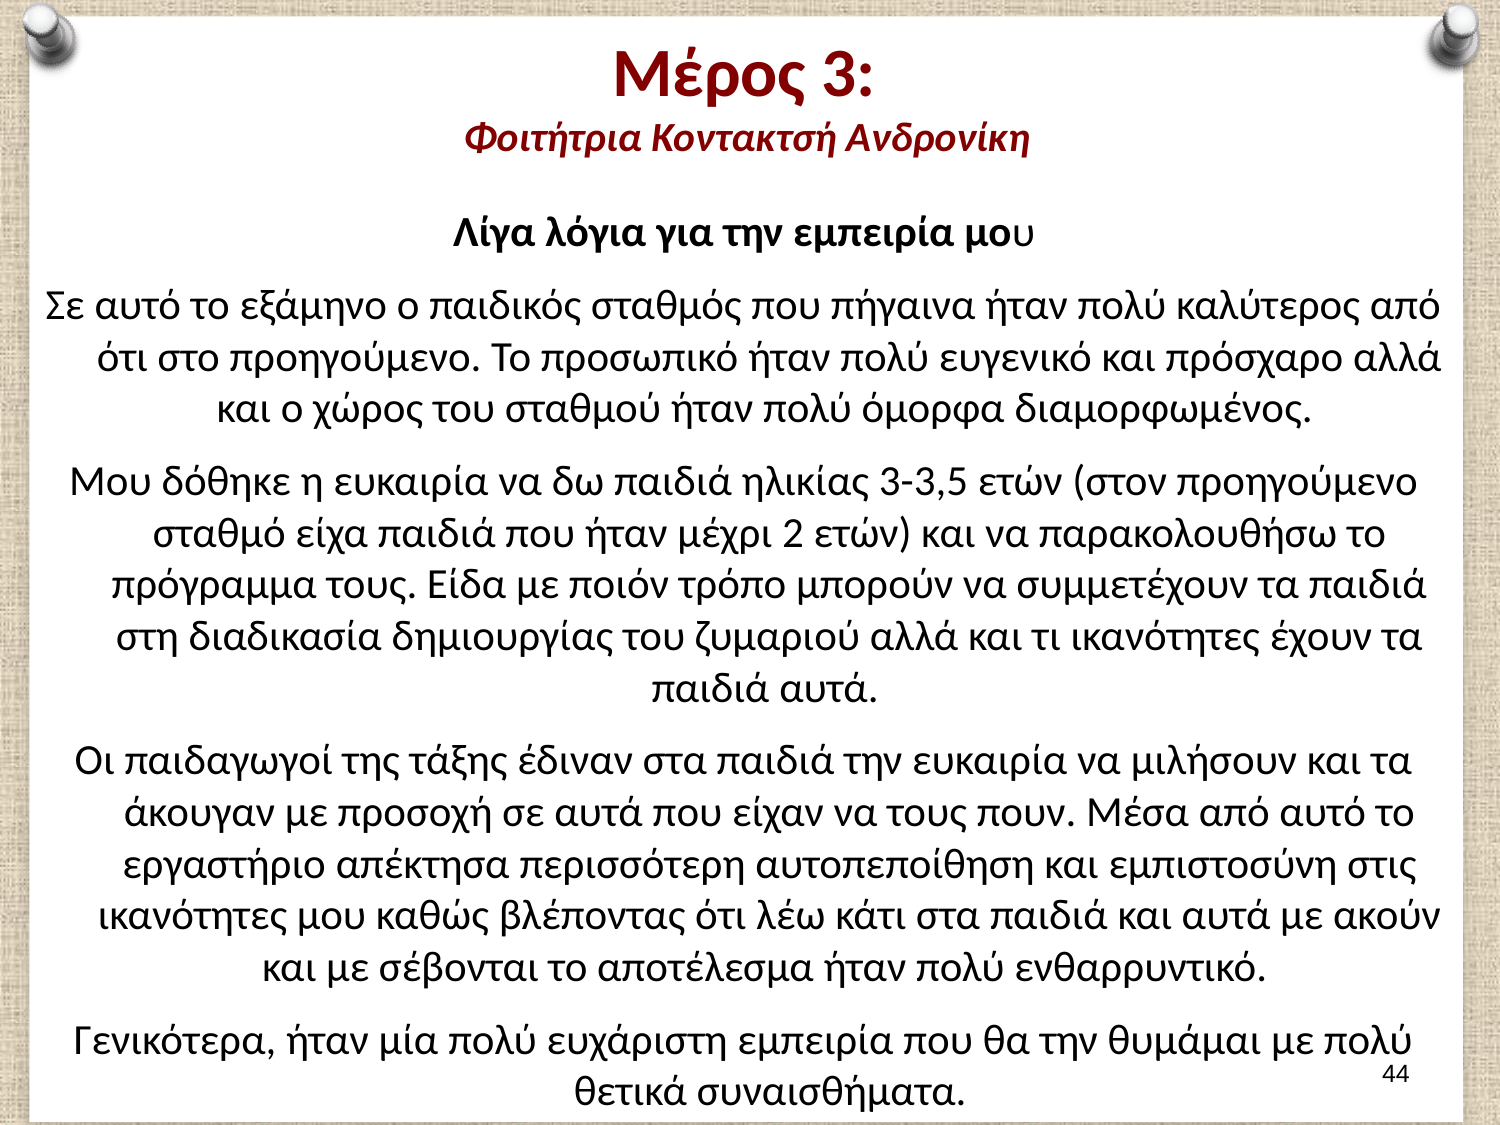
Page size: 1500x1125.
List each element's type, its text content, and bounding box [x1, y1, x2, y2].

list Λίγα λόγια για την εμπειρία μου Σε αυτό το εξάμηνο ο παιδικός σταθμός που πήγαινα ήταν πολύ καλύτερος από ότι στο προηγούμενο. Το προσωπικό ήταν πολύ ευγενικό και πρόσχαρο αλλά και ο χώρος του σταθμού ήταν πολύ όμορφα διαμορφωμένος. Μου δόθηκε η ευκαιρία να δω παιδιά ηλικίας 3-3,5 ετών (στον προηγούμενο σταθμό είχα παιδιά που ήταν μέχρι 2 ετών) και να παρακολουθήσω το πρόγραμμα τους. Είδα με ποιόν τρόπο μπορούν να συμμετέχουν τα παιδιά στη διαδικασία δημιουργίας του ζυμαριού αλλά και τι ικανότητες έχουν τα παιδιά αυτά. Οι παιδαγωγοί της τάξης έδιναν στα παιδιά την ευκαιρία να μιλήσουν και τα άκουγαν με προσοχή σε αυτά που είχαν να τους πουν. Μέσα από αυτό το εργαστήριο απέκτησα περισσότερη αυτοπεποίθηση και εμπιστοσύνη στις ικανότητες μου καθώς βλέποντας ότι λέω κάτι στα παιδιά και αυτά με ακούν και με σέβονται το αποτέλεσμα ήταν πολύ ενθαρρυντικό. Γενικότερα, ήταν μία πολύ ευχάριστη εμπειρία που θα την θυμάμαι με πολύ θετικά συναισθήματα. [29, 196, 1459, 1125]
slide_number 43 [1074, 1042, 1425, 1103]
title Μέρος 3: Φοιτήτρια Κοντακτσή Ανδρονίκη [76, 19, 1427, 169]
picture [0, 0, 1500, 1125]
